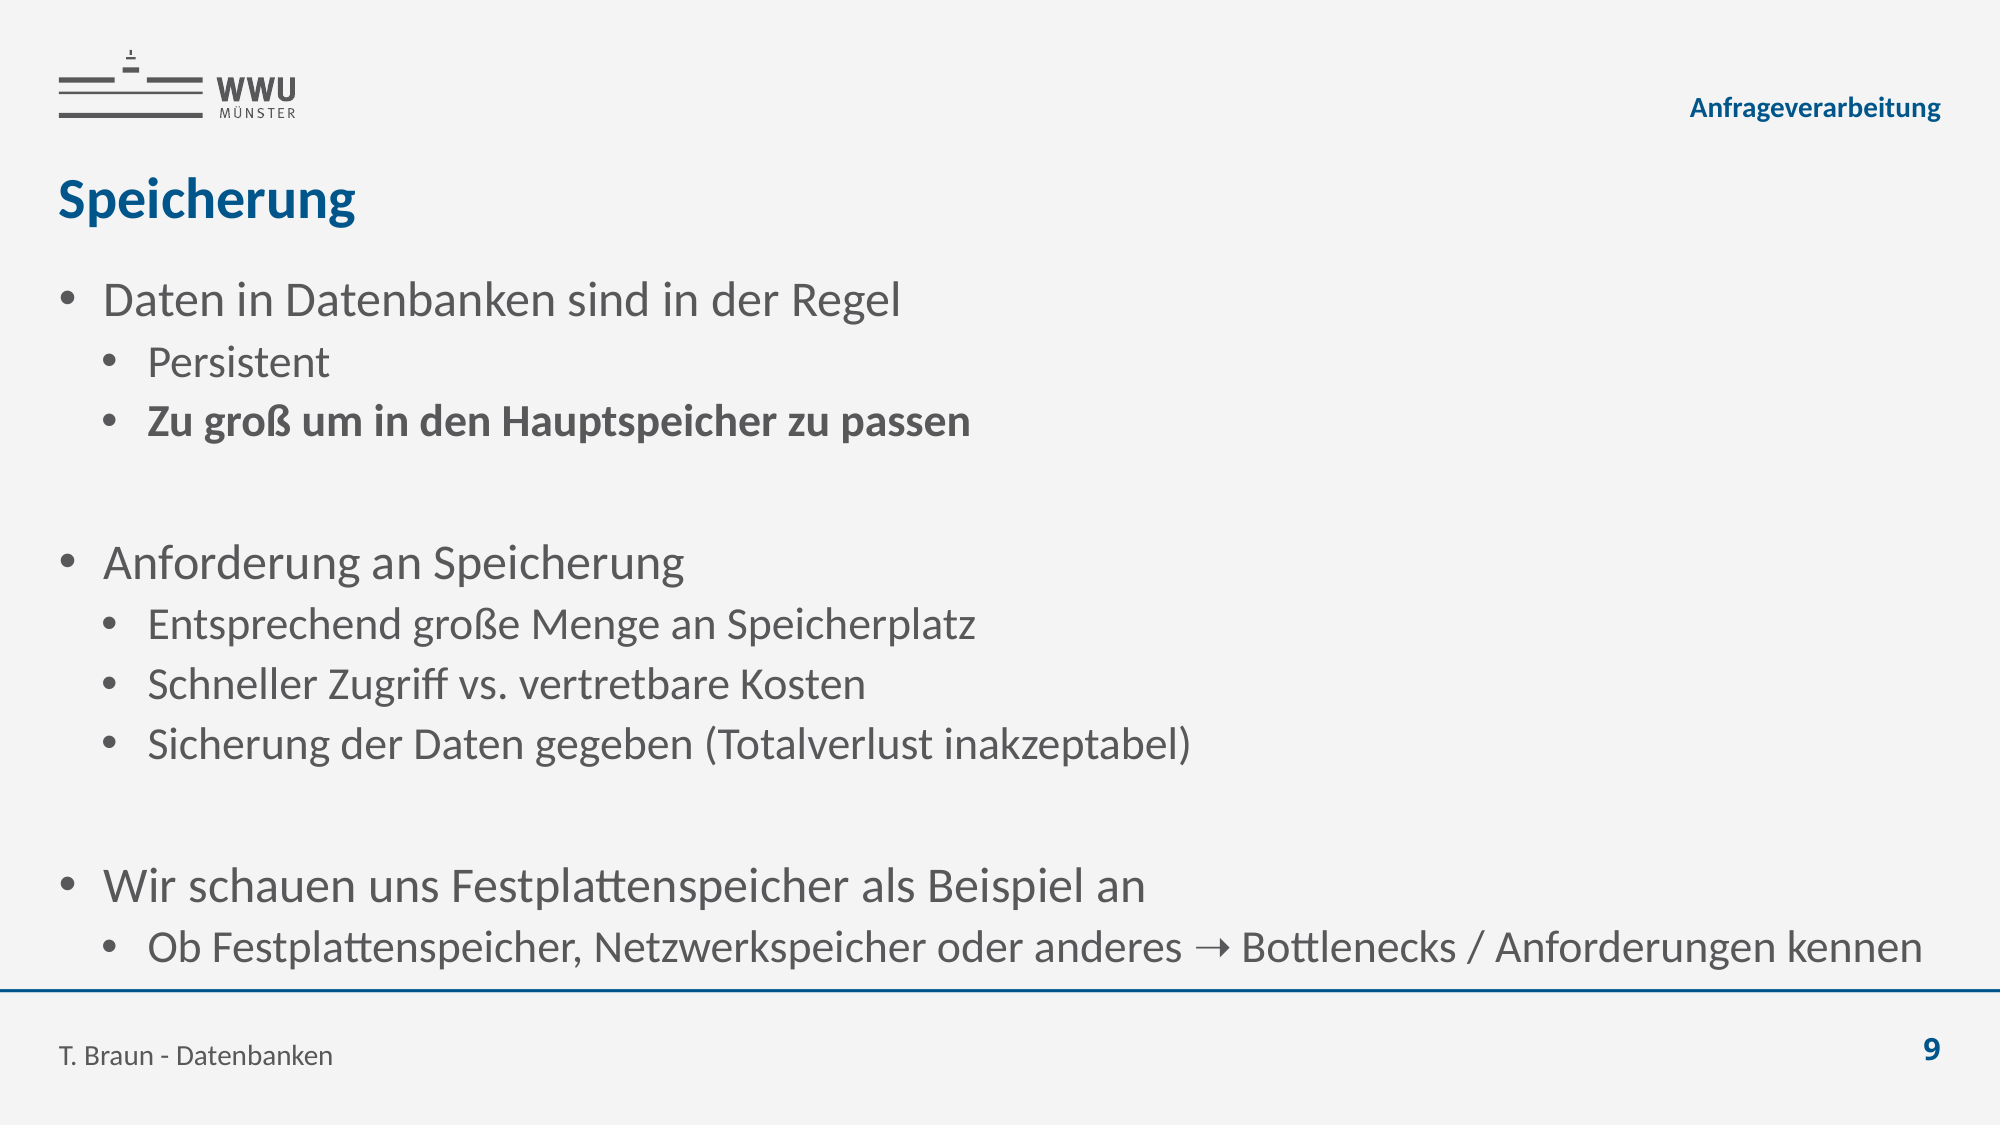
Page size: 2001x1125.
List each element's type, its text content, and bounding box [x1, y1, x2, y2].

slide_number 9 [1822, 1012, 1941, 1072]
slide_number Anfrageverarbeitung [589, 63, 1941, 123]
footer T. Braun - Datenbanken [58, 1012, 1440, 1072]
list Daten in Datenbanken sind in der Regel Persistent Zu groß um in den Hauptspeicher zu passen Anforderung an Speicherung Entsprechend große Menge an Speicherplatz Schneller Zugriff vs. vertretbare Kosten Sicherung der Daten gegeben (Totalverlust inakzeptabel) Wir schauen uns Festplattenspeicher als Beispiel an Ob Festplattenspeicher, Netzwerkspeicher oder anderes ➝ Bottlenecks / Anforderungen kennen [58, 273, 1941, 969]
title Speicherung [58, 148, 1941, 243]
